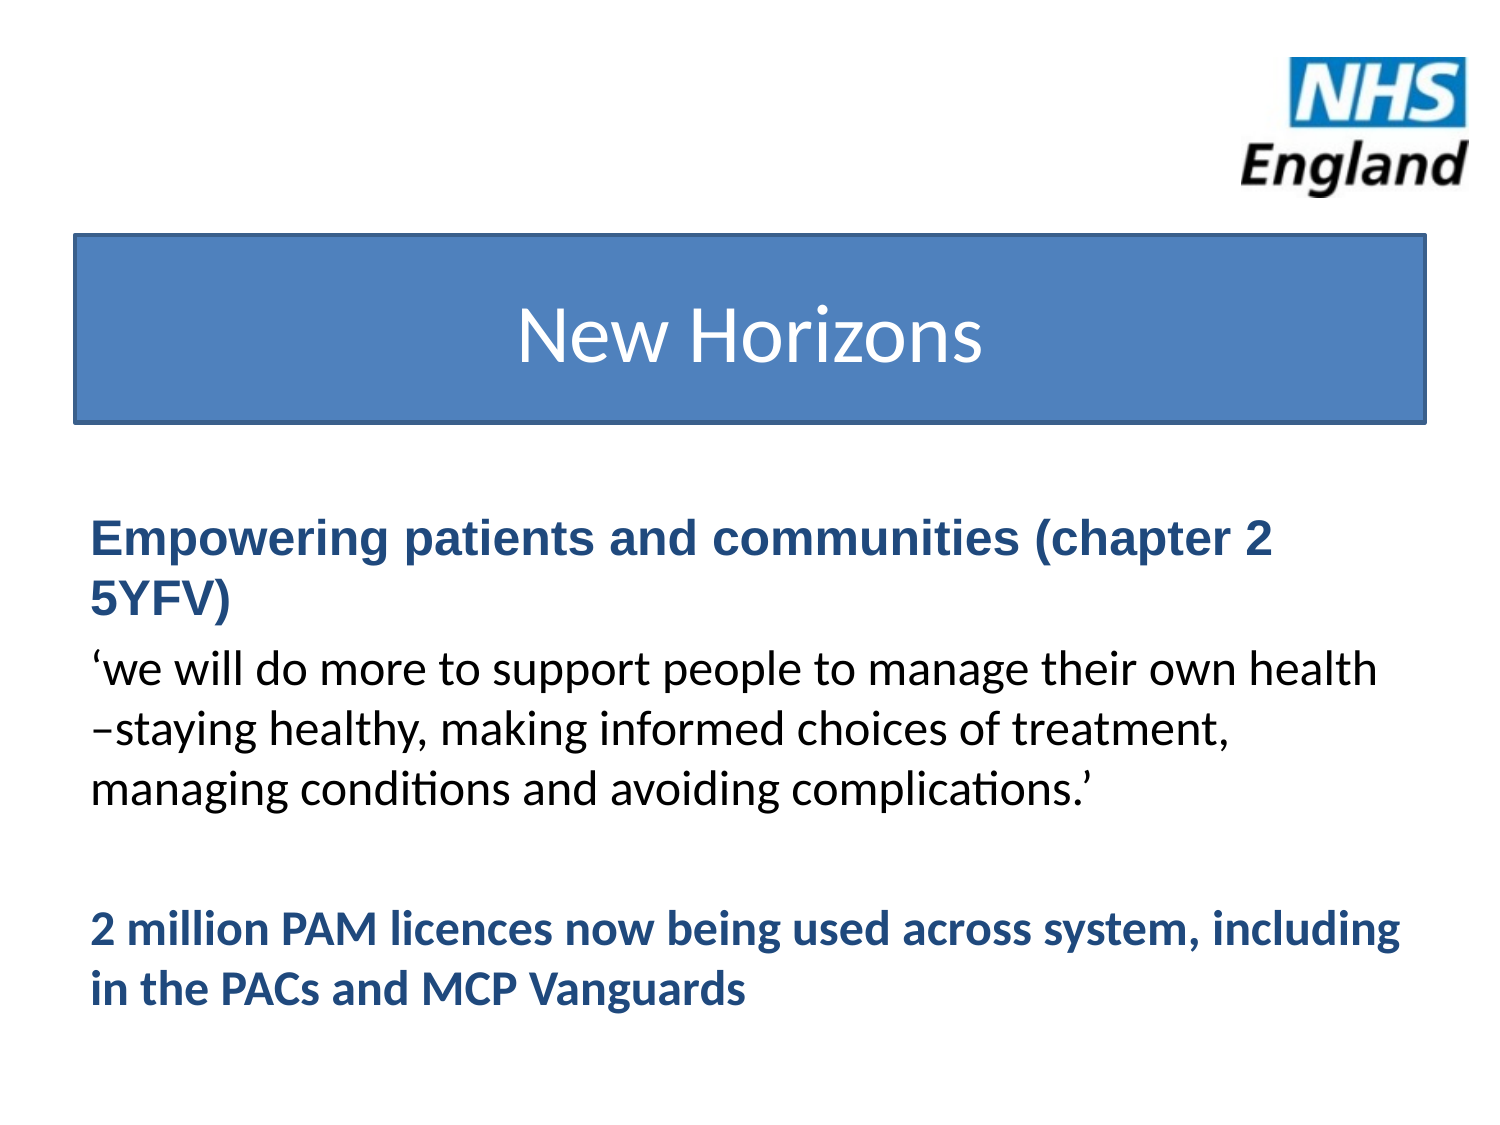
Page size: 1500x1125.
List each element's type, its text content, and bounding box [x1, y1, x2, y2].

picture [1240, 57, 1469, 198]
list Empowering patients and communities (chapter 2 5YFV) ‘we will do more to support people to manage their own health –staying healthy, making informed choices of treatment, managing conditions and avoiding complications.’ 2 million PAM licences now being used across system, including in the PACs and MCP Vanguards [75, 497, 1425, 1125]
text_box New Horizons [73, 233, 1427, 425]
